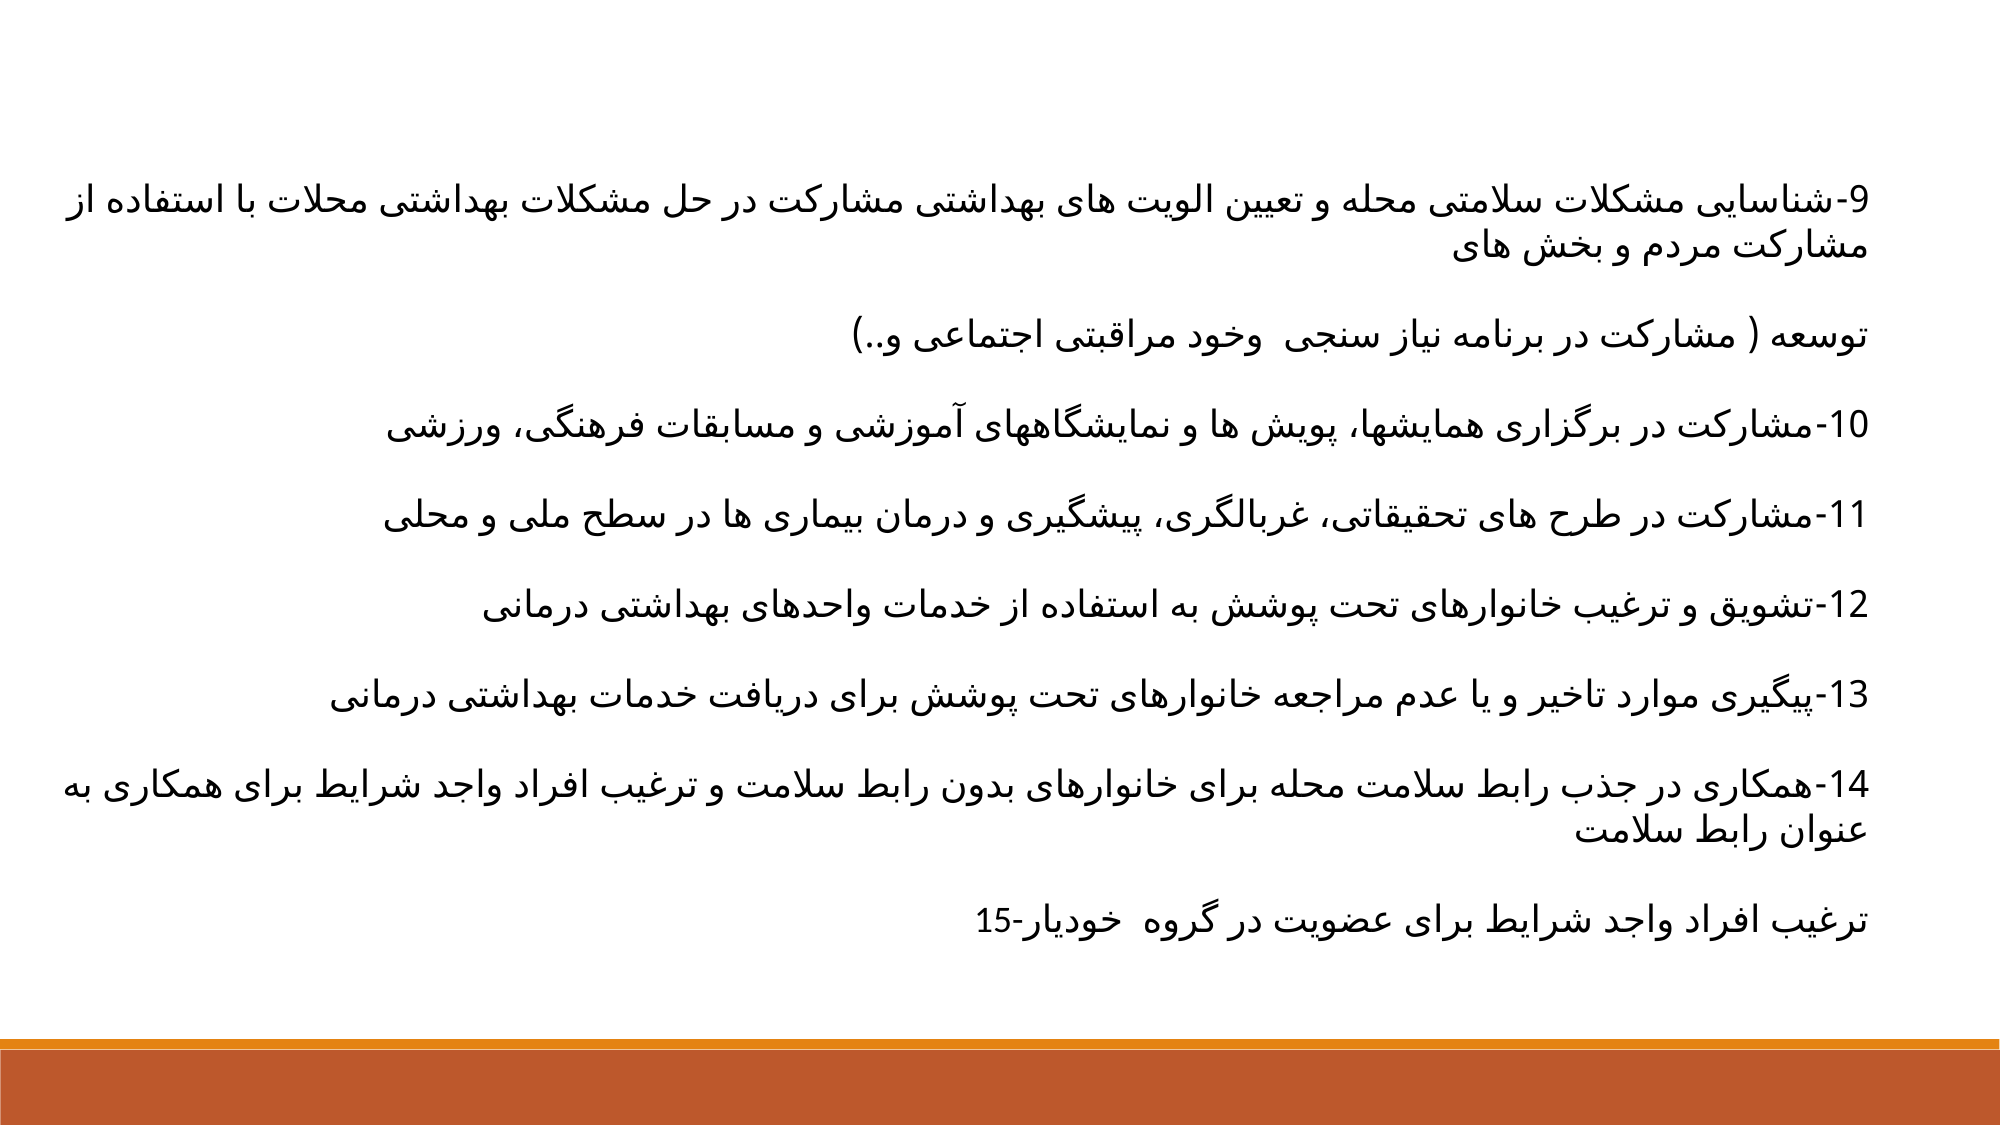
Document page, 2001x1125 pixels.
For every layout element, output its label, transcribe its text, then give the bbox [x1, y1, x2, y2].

text_box 9-شناسایی مشکلات سلامتی محله و تعیین الویت های بهداشتی مشارکت در حل مشکلات بهداشتی محلات با استفاده از مشارکت مردم و بخش های توسعه ( مشارکت در برنامه نیاز سنجی وخود مراقبتی اجتماعی و..) 10-مشارکت در برگزاری همایش­ها، پویش ­ها و نمایشگاه­های آموزشی و مسابقات فرهنگی، ورزشی 11-مشارکت در طرح های تحقیقاتی، غربالگری، پیشگیری و درمان بیماری ها در سطح ملی و محلی 12-تشویق و ترغیب خانوارهای تحت پوشش به استفاده از خدمات واحدهای بهداشتی درمانی 13-پیگیری موارد تاخیر و یا عدم مراجعه خانوارهای تحت پوشش برای دریافت خدمات بهداشتی درمانی 14-همکاری در جذب رابط سلامت محله برای خانوارهای بدون رابط سلامت و ترغیب افراد واجد شرایط برای همکاری به عنوان رابط سلامت 15-ترغیب افراد واجد شرایط برای عضویت در گروه خودیار [39, 167, 1885, 1125]
